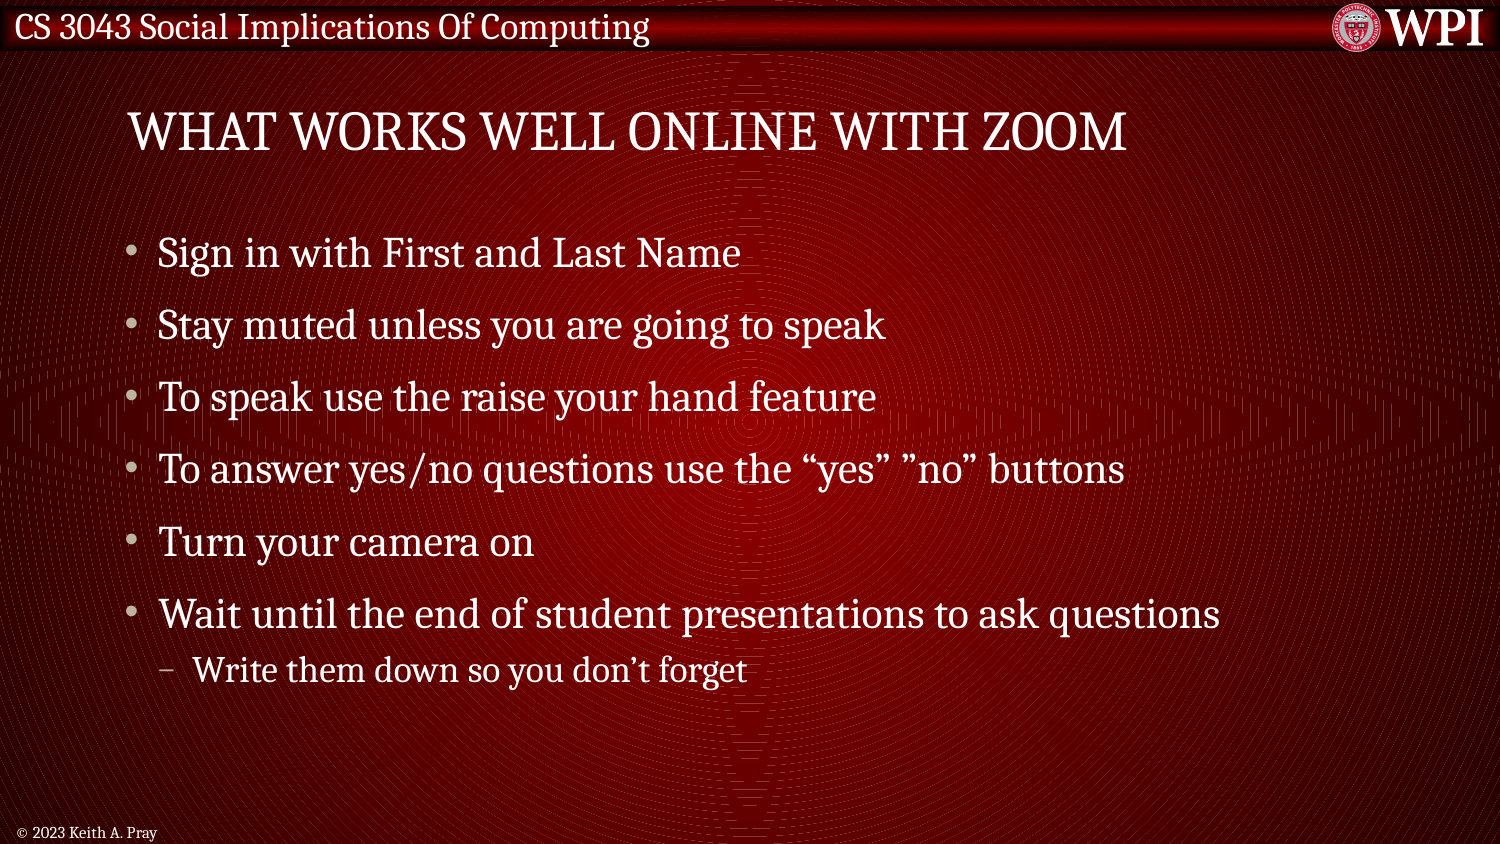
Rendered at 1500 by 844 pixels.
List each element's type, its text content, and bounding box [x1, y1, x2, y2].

list Sign in with First and Last Name Stay muted unless you are going to speak To speak use the raise your hand feature To answer yes/no questions use the “yes” ”no” buttons Turn your camera on Wait until the end of student presentations to ask questions Write them down so you don’t forget [109, 221, 1385, 772]
footer © 2023 Keith A. Pray [0, 819, 913, 844]
picture [1332, 3, 1483, 52]
title what works well Online With Zoom [112, 59, 1388, 210]
